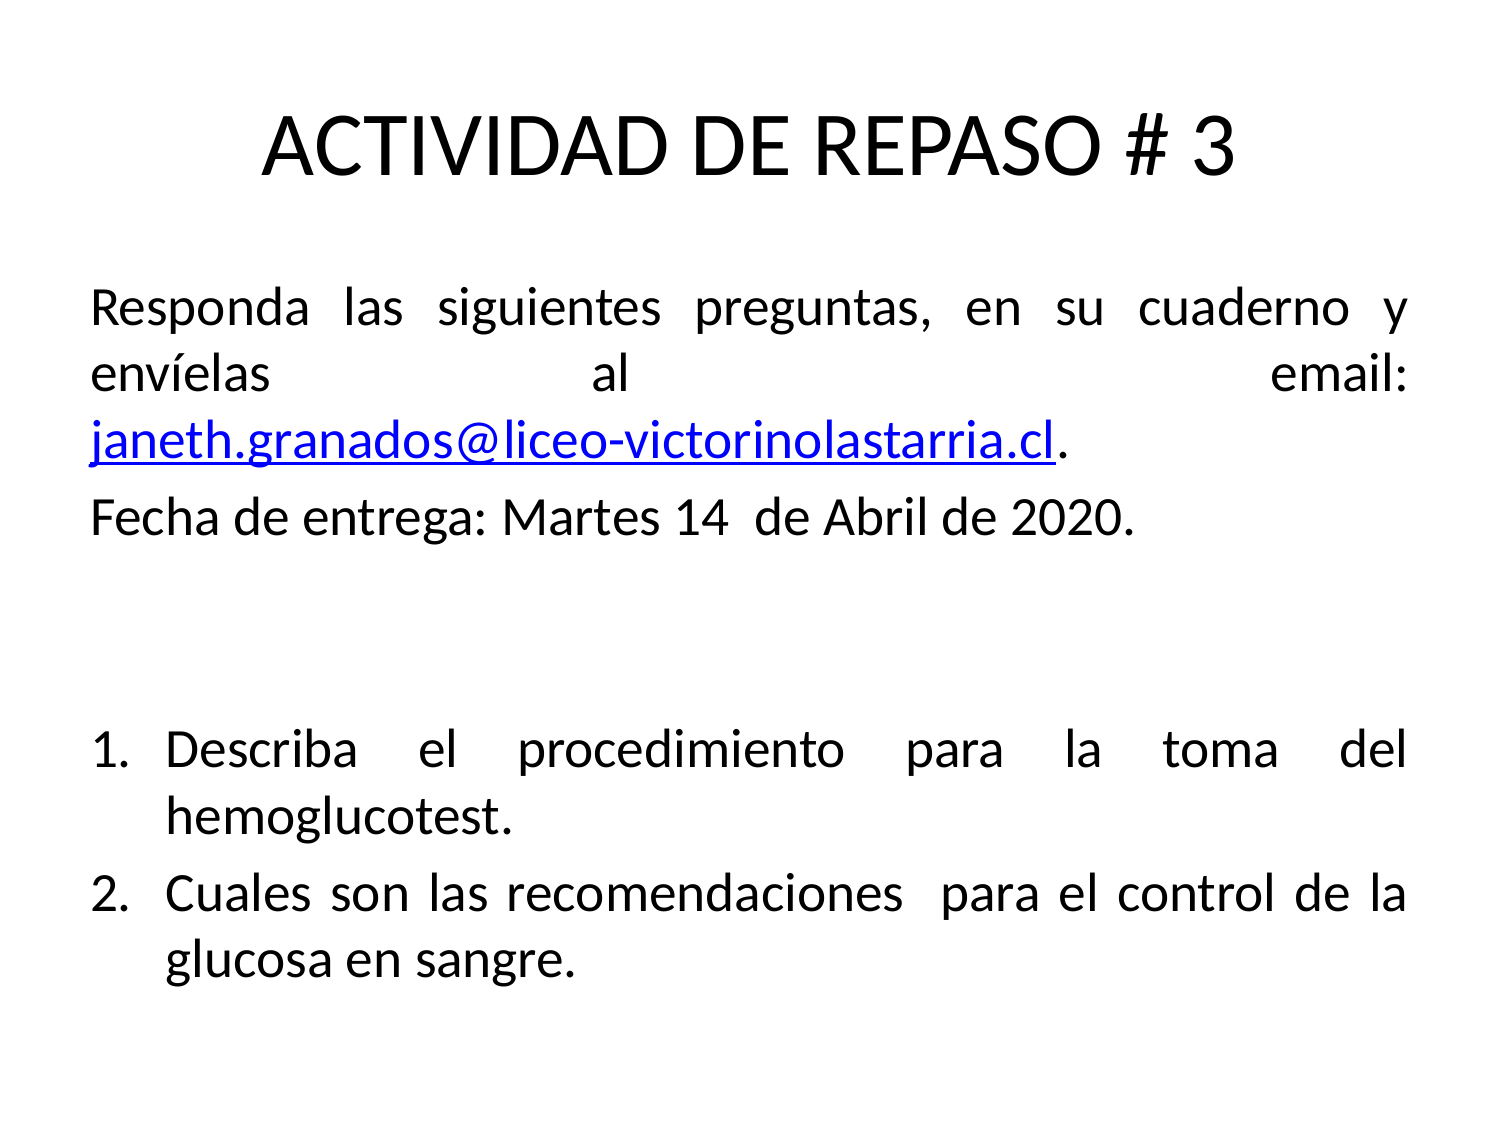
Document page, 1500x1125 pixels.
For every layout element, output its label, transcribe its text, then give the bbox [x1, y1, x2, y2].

list Responda las siguientes preguntas, en su cuaderno y envíelas al email: janeth.granados@liceo-victorinolastarria.cl. Fecha de entrega: Martes 14 de Abril de 2020. Describa el procedimiento para la toma del hemoglucotest. Cuales son las recomendaciones para el control de la glucosa en sangre. [75, 262, 1425, 1005]
title ACTIVIDAD DE REPASO # 3 [75, 45, 1425, 233]
